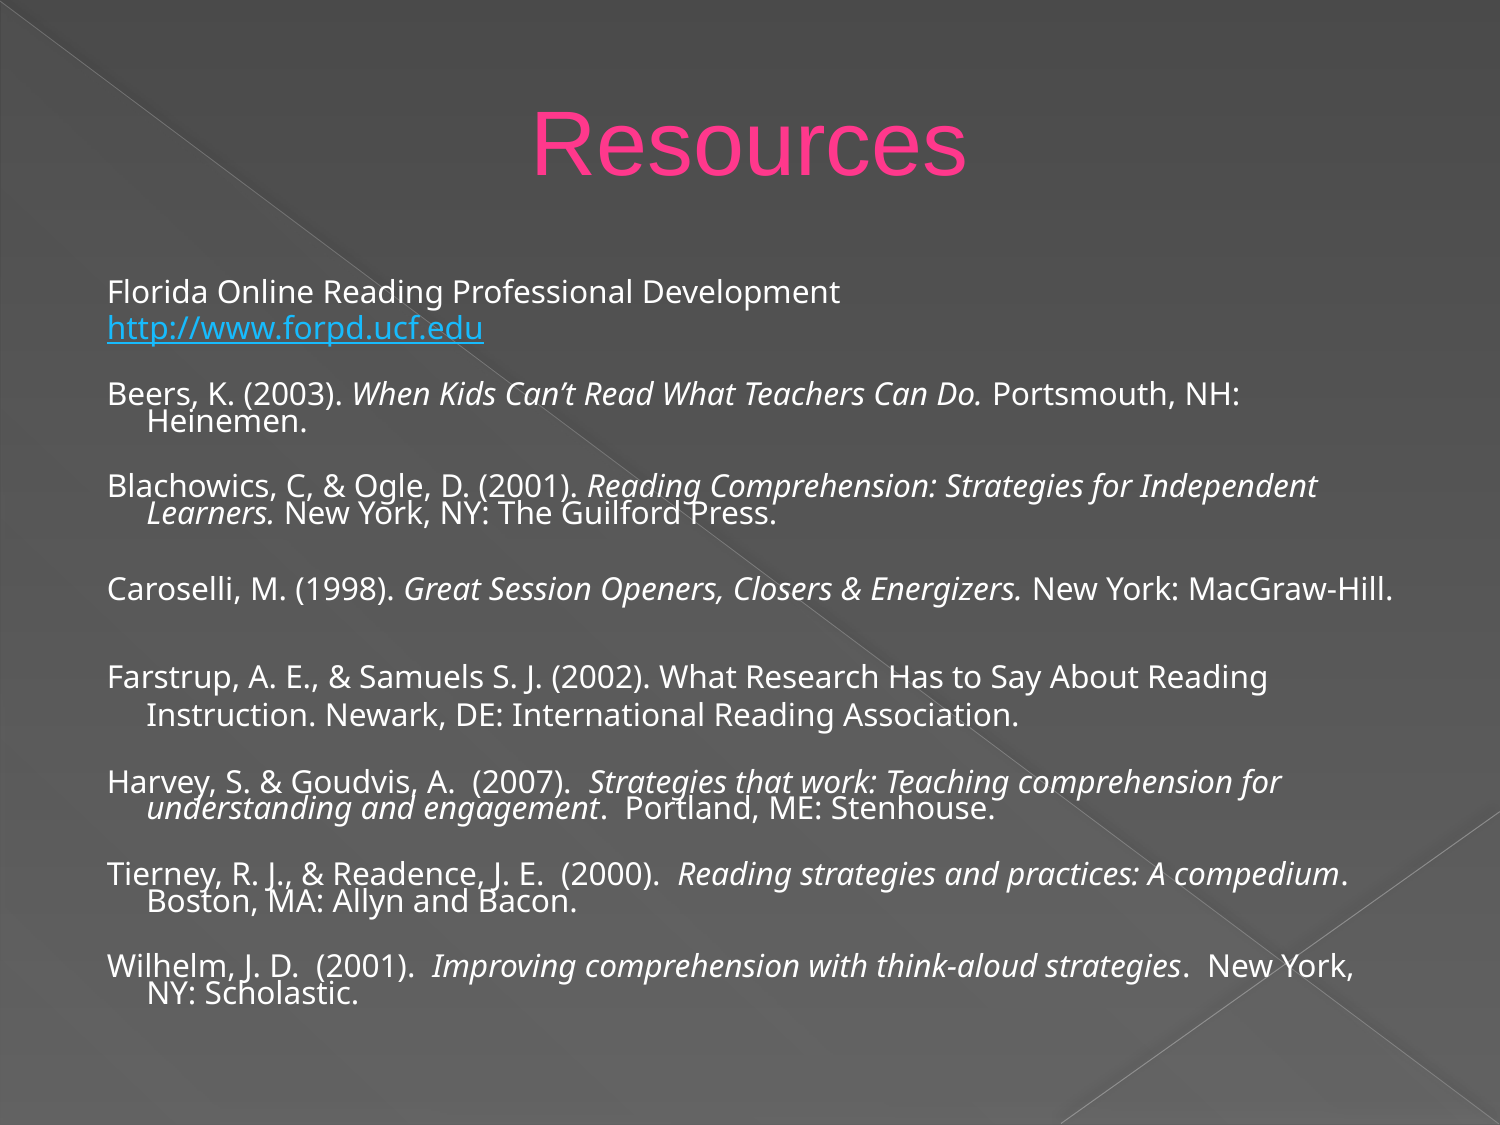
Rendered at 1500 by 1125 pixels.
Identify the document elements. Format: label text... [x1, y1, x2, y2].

list Florida Online Reading Professional Development http://www.forpd.ucf.edu Beers, K. (2003). When Kids Can’t Read What Teachers Can Do. Portsmouth, NH: Heinemen. Blachowics, C, & Ogle, D. (2001). Reading Comprehension: Strategies for Independent Learners. New York, NY: The Guilford Press. Caroselli, M. (1998). Great Session Openers, Closers & Energizers. New York: MacGraw-Hill. Farstrup, A. E., & Samuels S. J. (2002). What Research Has to Say About Reading Instruction. Newark, DE: International Reading Association. Harvey, S. & Goudvis, A. (2007). Strategies that work: Teaching comprehension for understanding and engagement. Portland, ME: Stenhouse. Tierney, R. J., & Readence, J. E. (2000). Reading strategies and practices: A compedium. Boston, MA: Allyn and Bacon. Wilhelm, J. D. (2001). Improving comprehension with think-aloud strategies. New York, NY: Scholastic. [74, 274, 1426, 1018]
text_box Resources [74, 45, 1425, 233]
